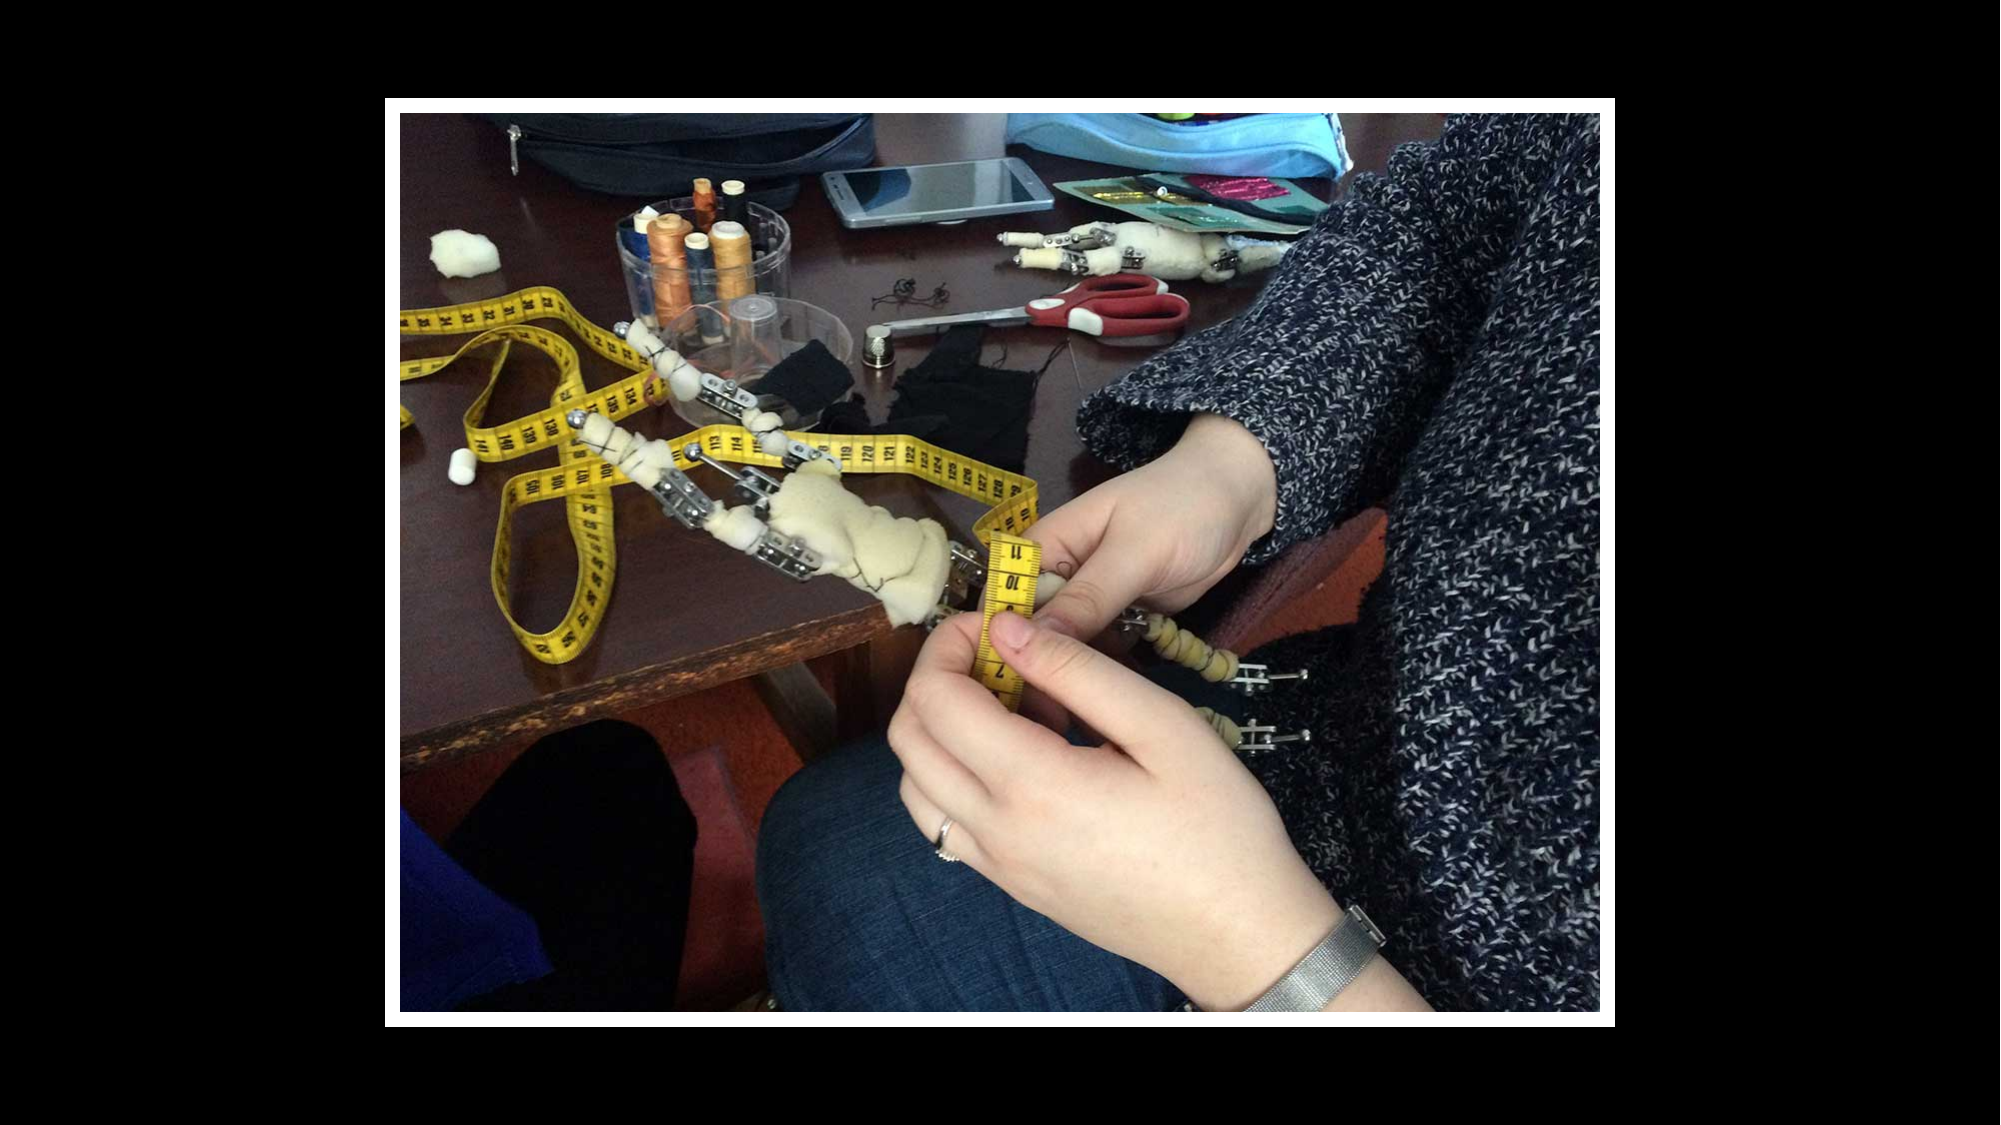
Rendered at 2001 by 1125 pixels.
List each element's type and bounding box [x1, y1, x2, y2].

picture [399, 112, 1600, 1013]
